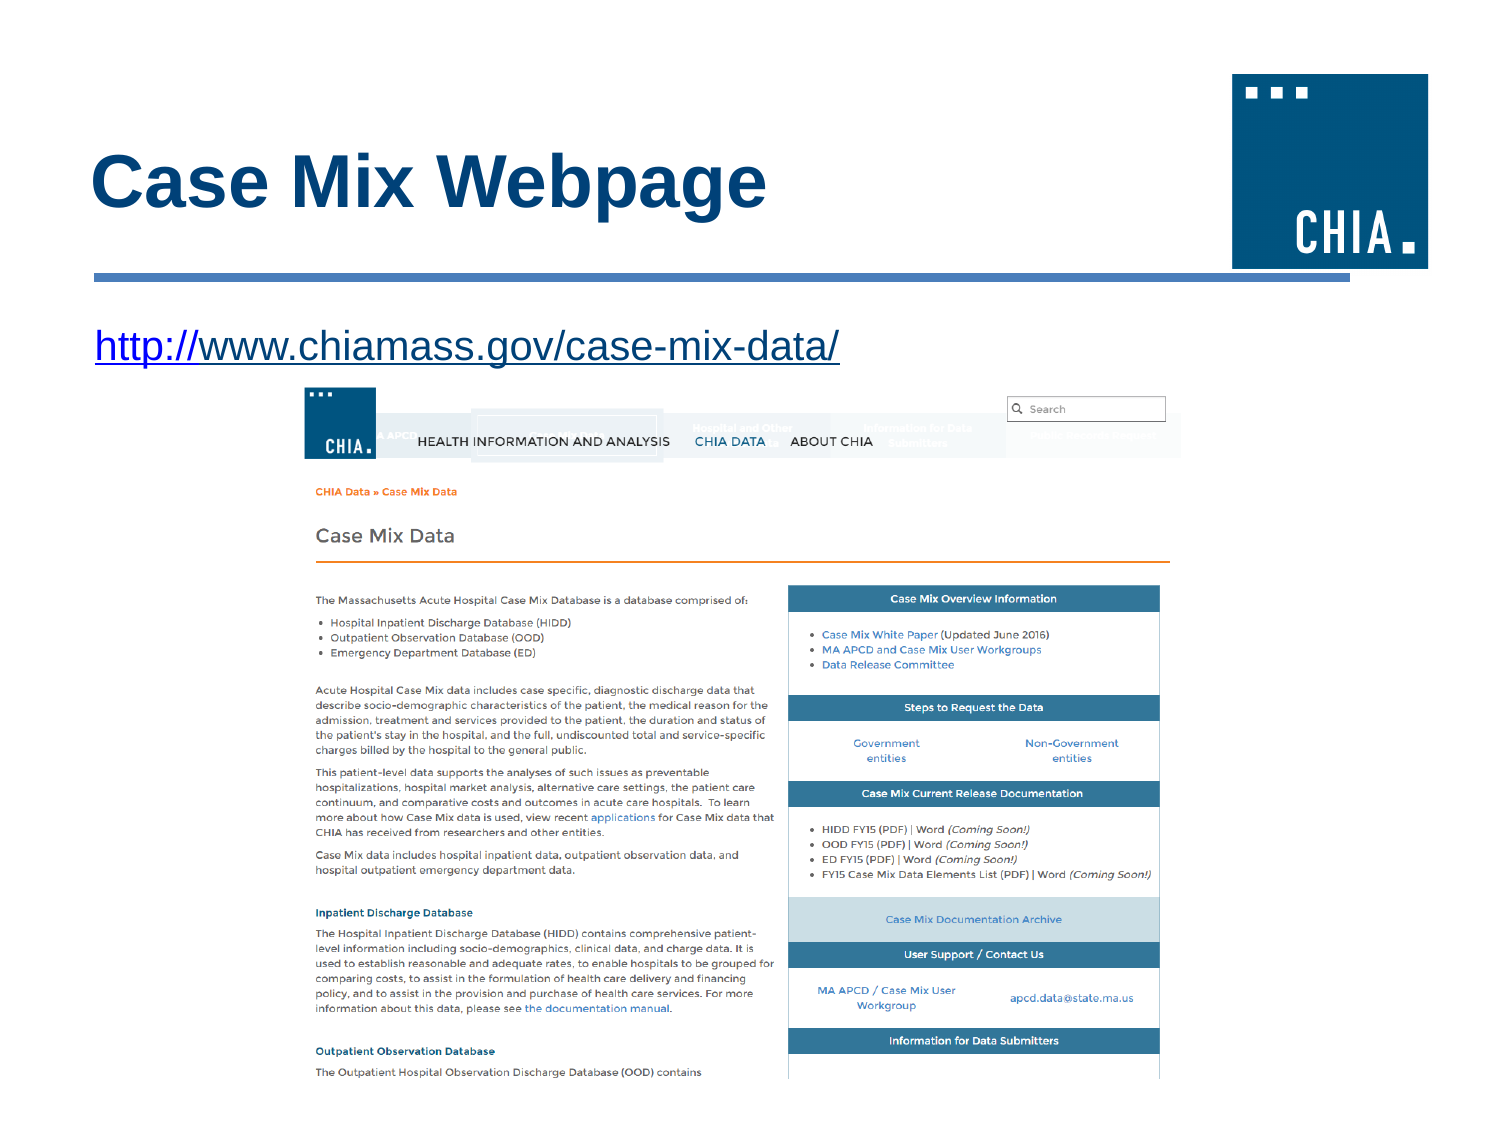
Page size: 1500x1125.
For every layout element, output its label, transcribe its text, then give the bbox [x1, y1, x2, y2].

picture [1297, 88, 1307, 93]
subtitle http://www.chiamass.gov/case-mix-data/ [79, 310, 1353, 987]
picture [1354, 211, 1359, 252]
picture [337, 439, 345, 453]
picture [283, 387, 1217, 1079]
title Case Mix Webpage [75, 93, 1351, 261]
picture [1271, 88, 1282, 93]
picture [326, 439, 334, 453]
picture [1229, 74, 1432, 276]
picture [354, 439, 362, 453]
picture [1246, 88, 1257, 93]
picture [1403, 243, 1414, 253]
picture [1368, 211, 1390, 253]
